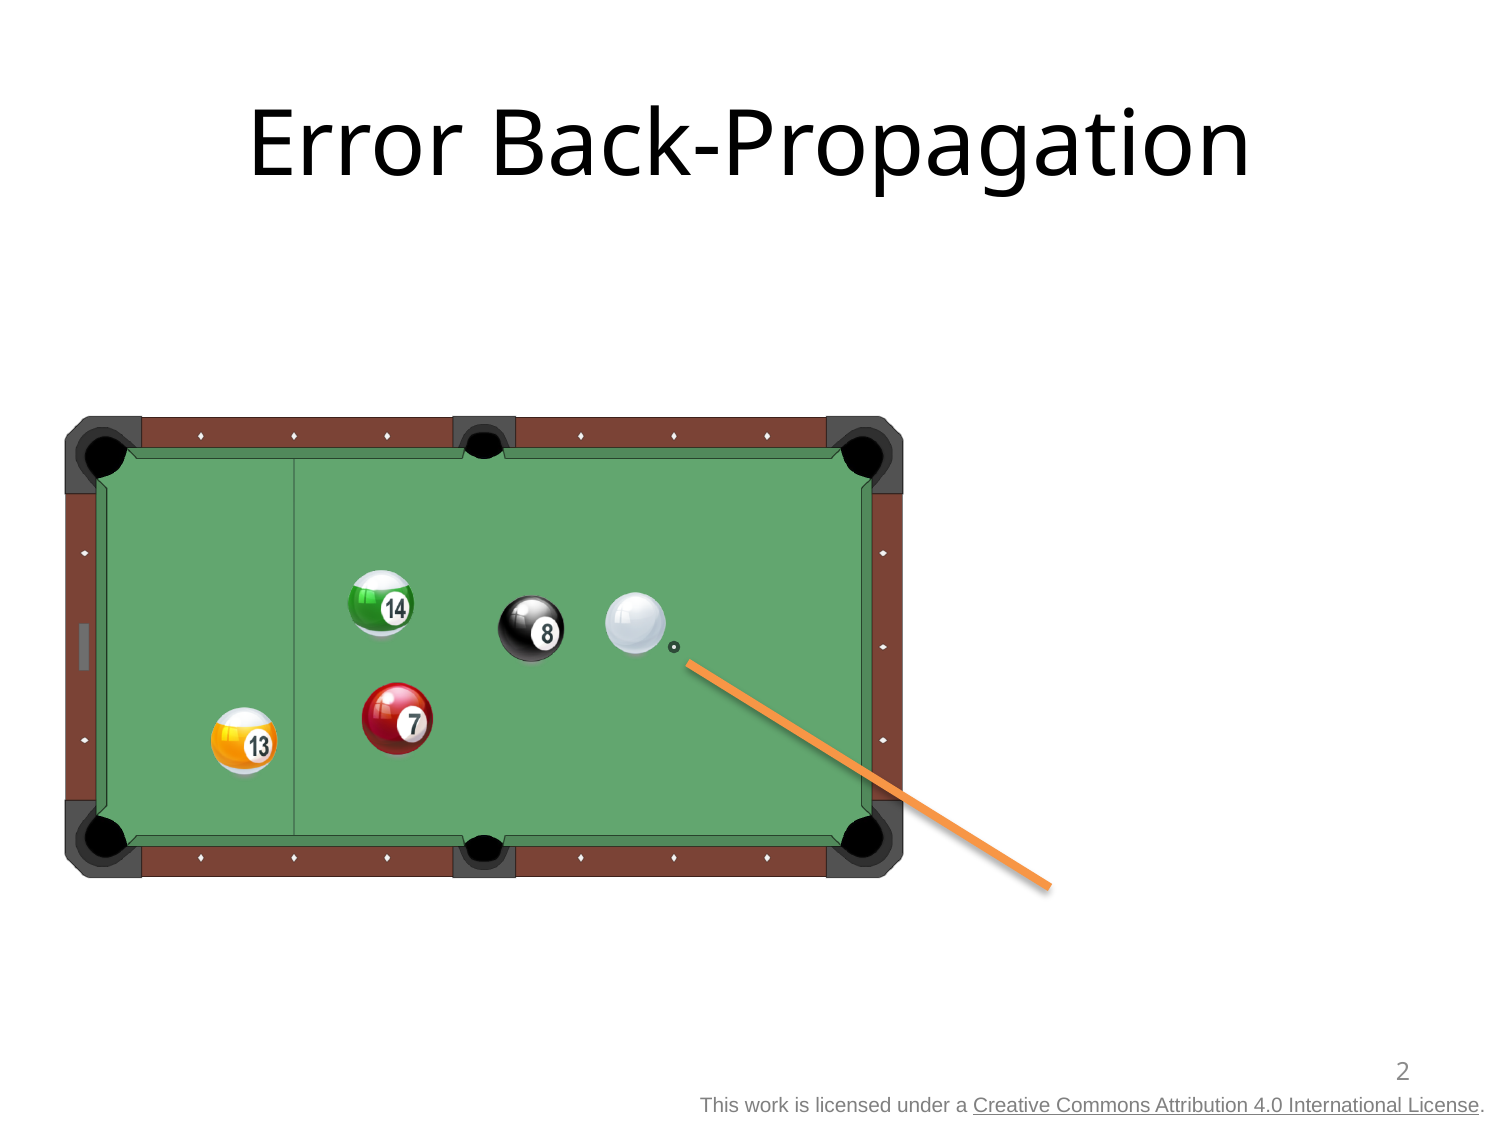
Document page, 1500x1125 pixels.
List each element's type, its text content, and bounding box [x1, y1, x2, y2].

picture [60, 413, 906, 881]
text_box This work is licensed under a Creative Commons Attribution 4.0 International License. [374, 1084, 1500, 1125]
slide_number 2 [1074, 1042, 1425, 1084]
title Error Back-Propagation [74, 44, 1426, 233]
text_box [687, 662, 1051, 888]
